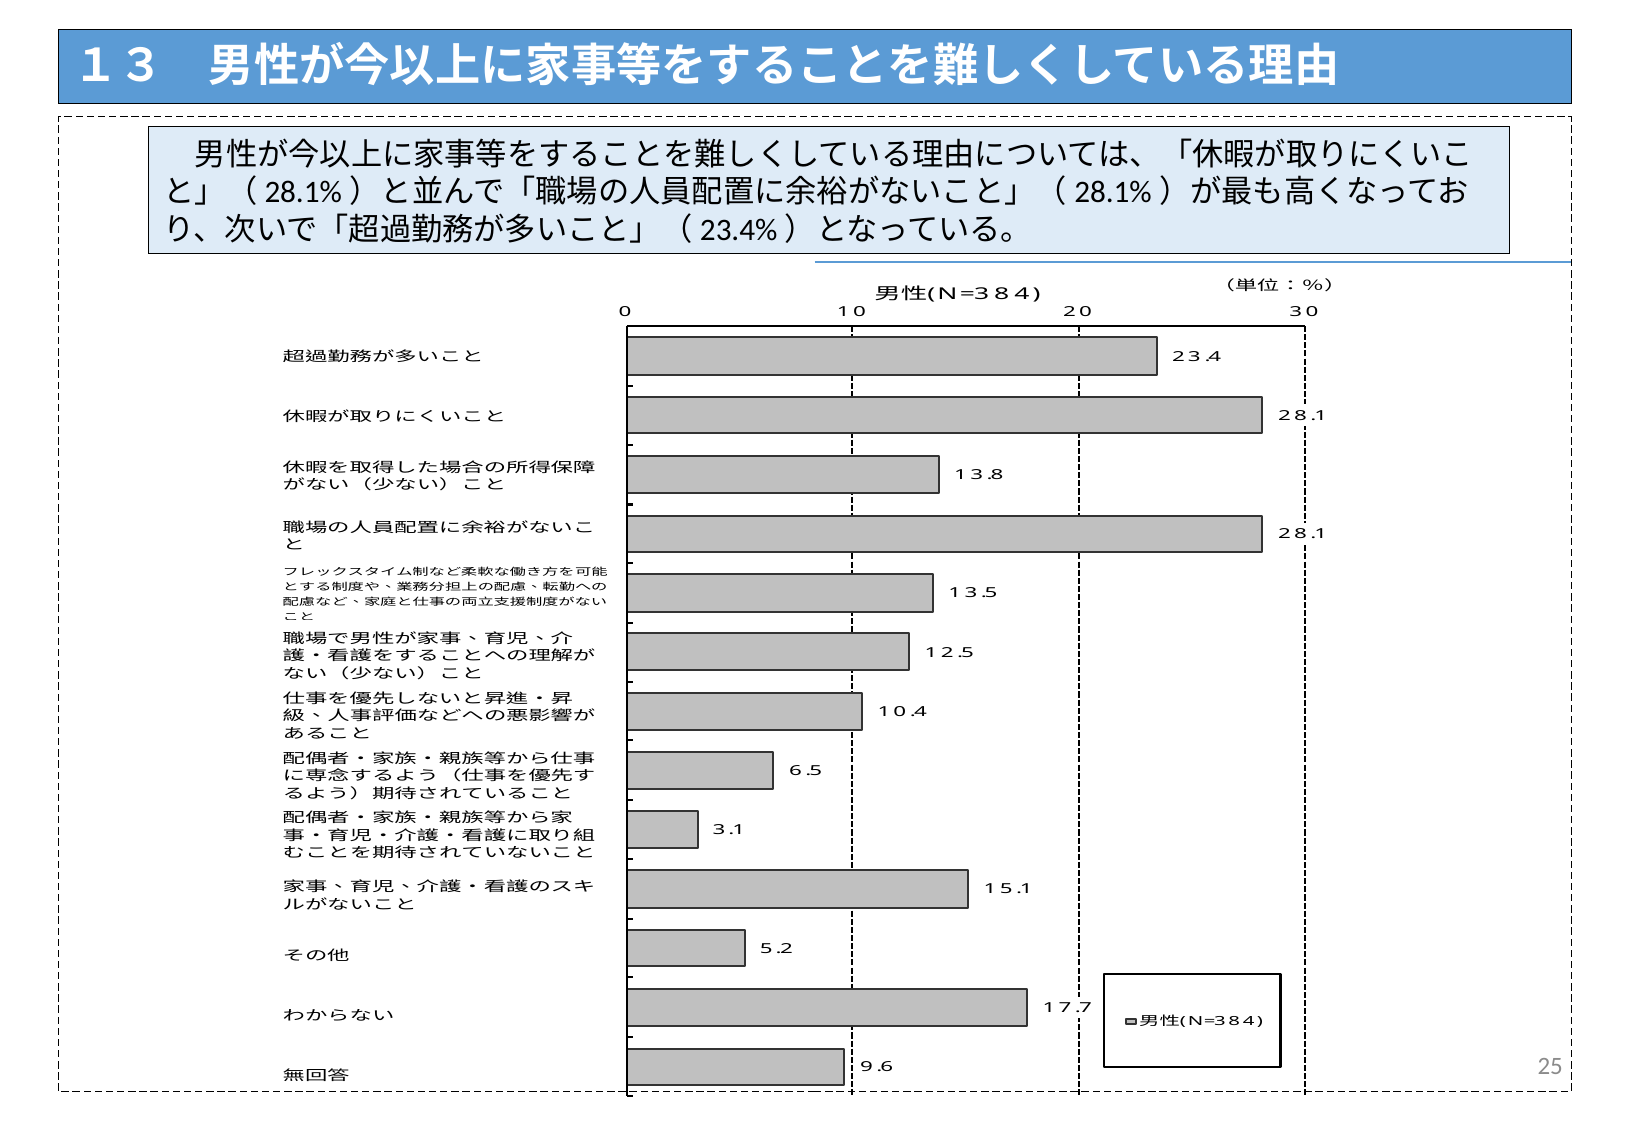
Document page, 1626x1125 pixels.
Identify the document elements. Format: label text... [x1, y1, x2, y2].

slide_number 25 [1353, 1034, 1579, 1095]
title １３ 男性が今以上に家事等をすることを難しくしている理由 [58, 29, 1572, 104]
picture [276, 271, 1353, 1102]
list [58, 116, 1572, 1092]
text_box 男性が今以上に家事等をすることを難しくしている理由については、「休暇が取りにくいこと」（28.1%）と並んで「職場の人員配置に余裕がないこと」（28.1%）が最も高くなっており、次いで「超過勤務が多いこと」（23.4%）となっている。 [148, 126, 1510, 254]
